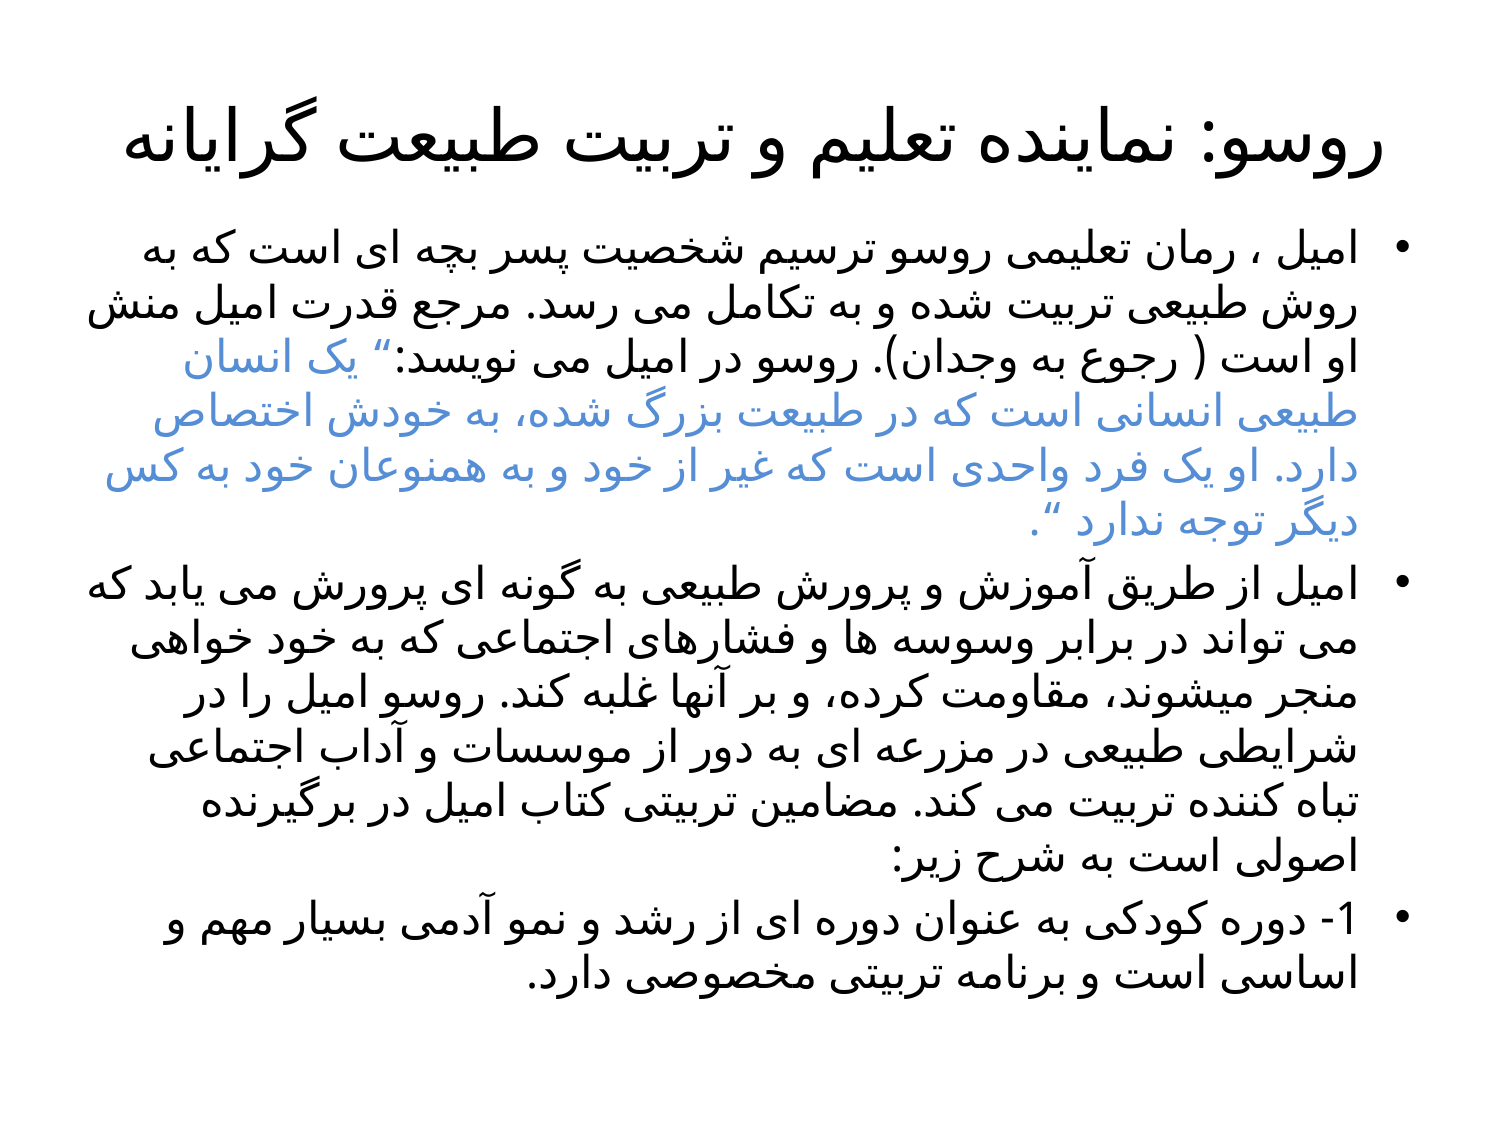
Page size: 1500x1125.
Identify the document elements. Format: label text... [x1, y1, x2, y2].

list امیل ، رمان تعلیمی روسو ترسیم شخصیت پسر بچه ای است که به روش طبیعی تربیت شده و به تکامل می رسد. مرجع قدرت امیل منش او است ( رجوع به وجدان). روسو در امیل می نویسد:“ یک انسان طبیعی انسانی است که در طبیعت بزرگ شده، به خودش اختصاص دارد. او یک فرد واحدی است که غیر از خود و به همنوعان خود به کس دیگر توجه ندارد “. امیل از طریق آموزش و پرورش طبیعی به گونه ای پرورش می یابد که می تواند در برابر وسوسه ها و فشارهای اجتماعی که به خود خواهی منجر میشوند، مقاومت کرده، و بر آنها غلبه کند. روسو امیل را در شرایطی طبیعی در مزرعه ای به دور از موسسات و آداب اجتماعی تباه کننده تربیت می کند. مضامین تربیتی کتاب امیل در برگیرنده اصولی است به شرح زیر: 1- دوره کودکی به عنوان دوره ای از رشد و نمو آدمی بسیار مهم و اساسی است و برنامه تربیتی مخصوصی دارد. [70, 210, 1421, 1012]
title روسو: نماینده تعلیم و تربیت طبیعت گرایانه [70, 46, 1421, 210]
